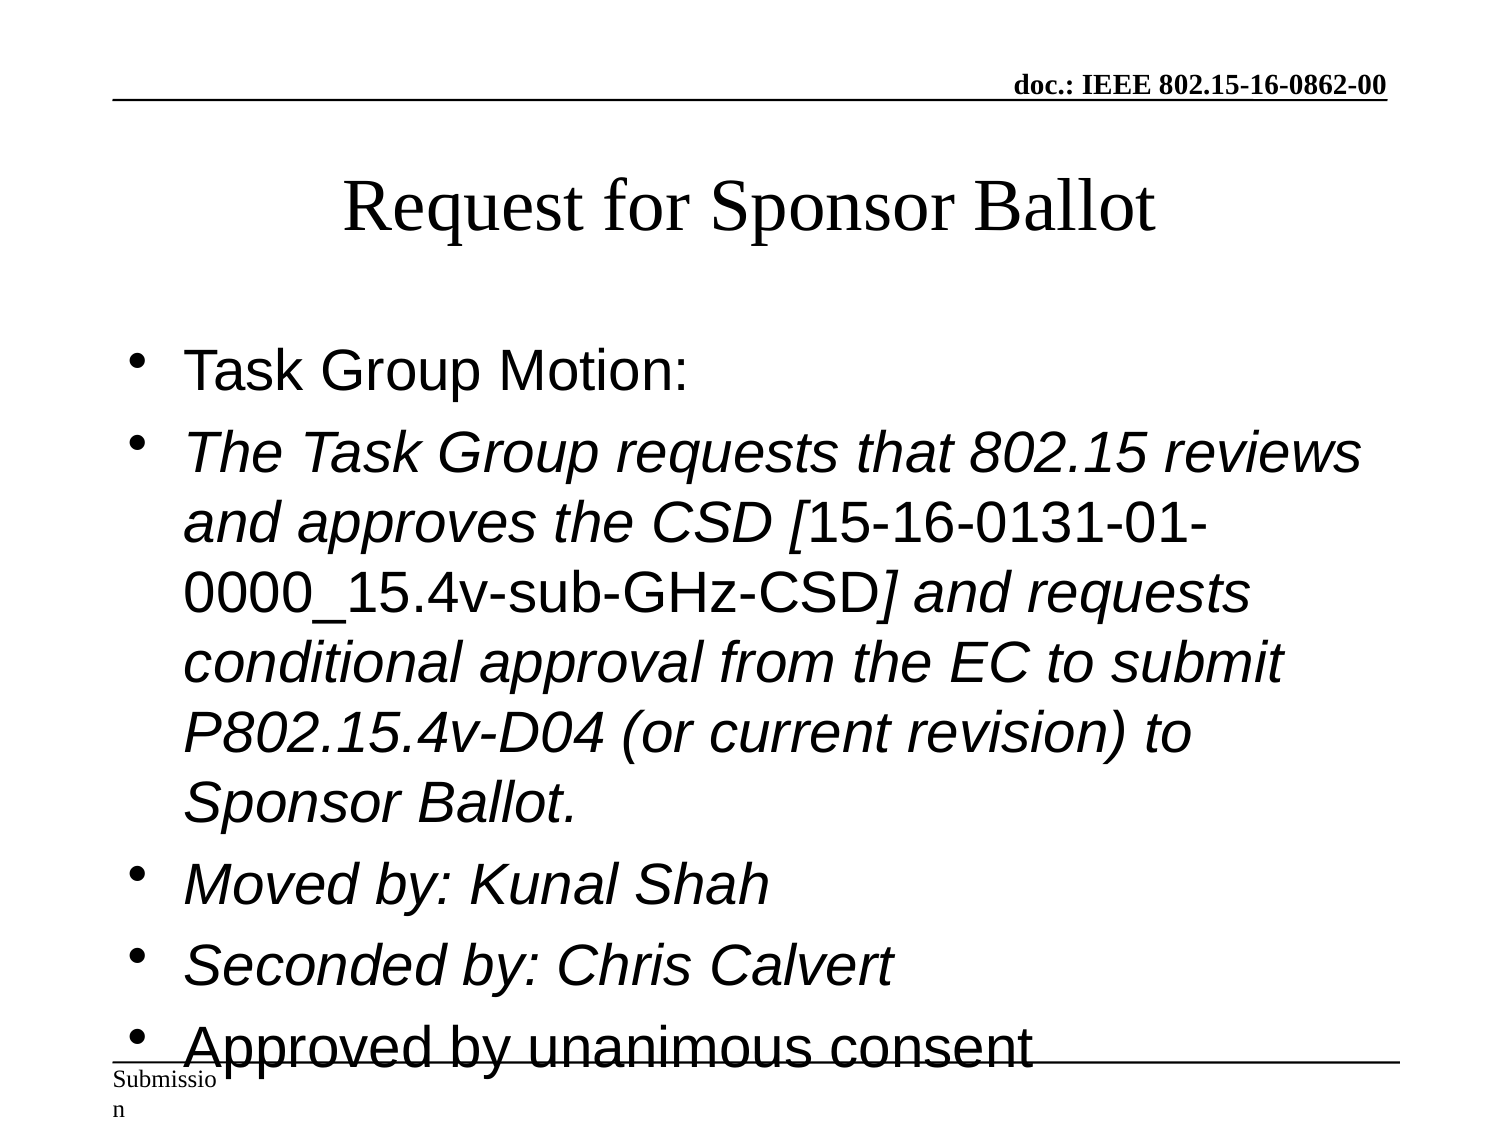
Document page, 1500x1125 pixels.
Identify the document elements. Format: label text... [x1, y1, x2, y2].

title Request for Sponsor Ballot [112, 112, 1388, 288]
list Task Group Motion: The Task Group requests that 802.15 reviews and approves the CSD [15-16-0131-01-0000_15.4v-sub-GHz-CSD] and requests conditional approval from the EC to submit P802.15.4v-D04 (or current revision) to Sponsor Ballot. Moved by: Kunal Shah Seconded by: Chris Calvert Approved by unanimous consent [112, 324, 1388, 1000]
